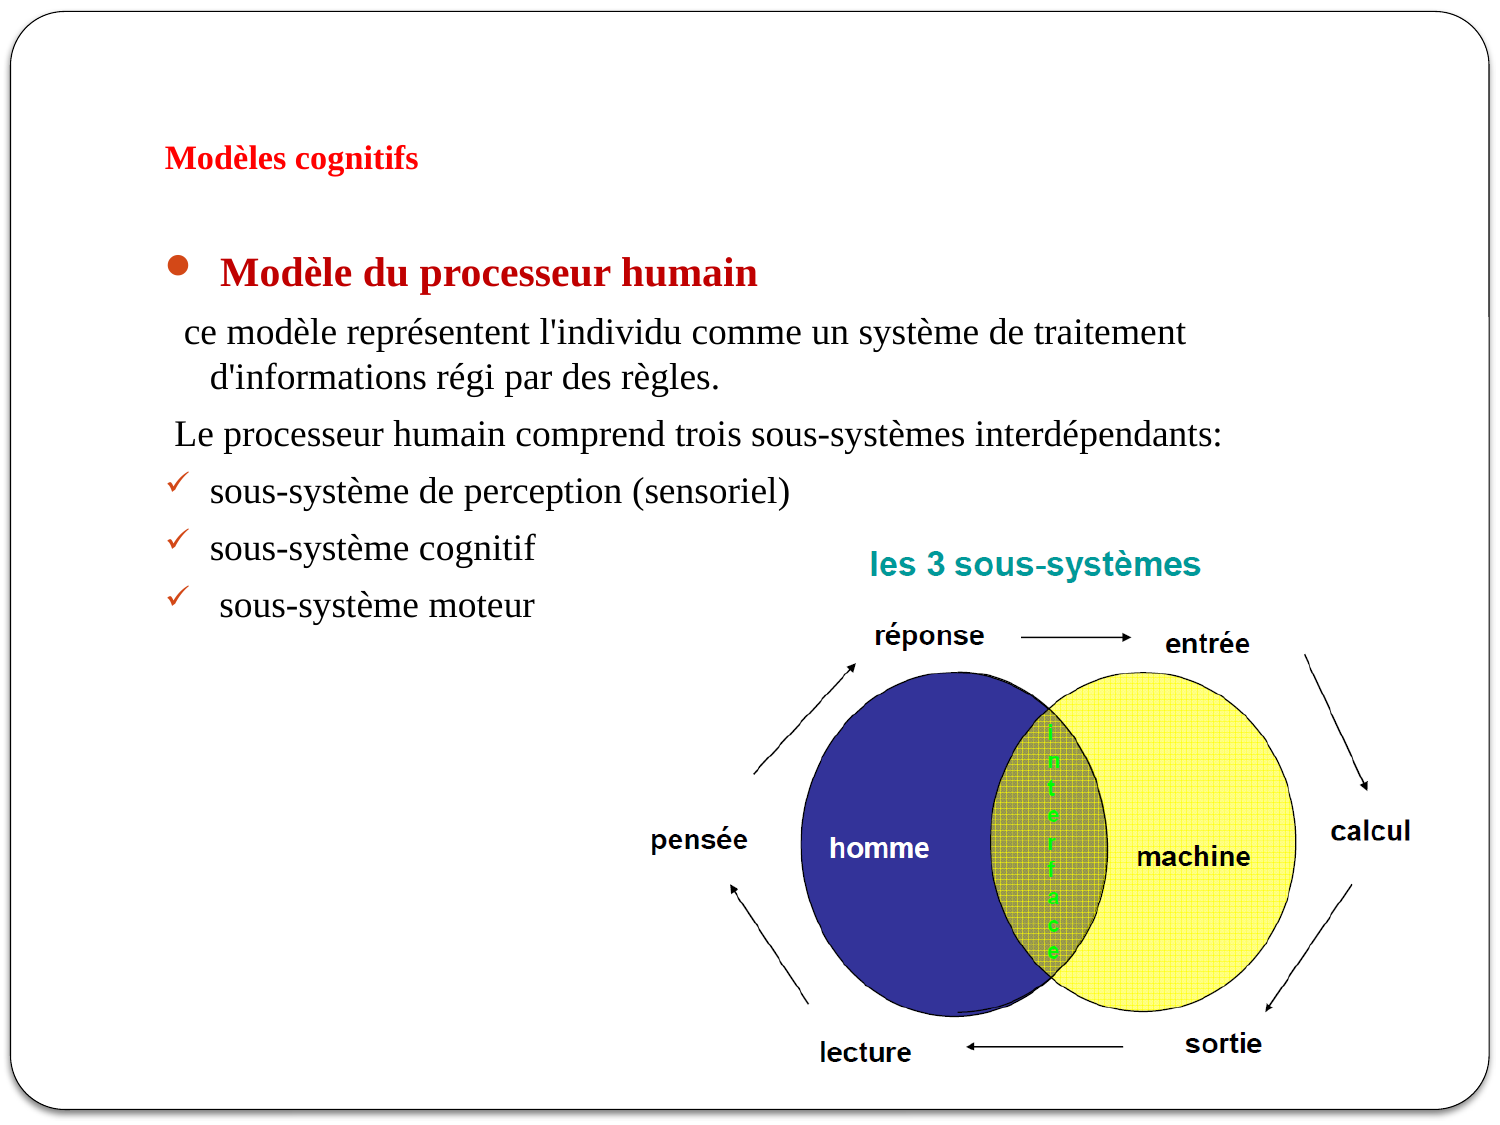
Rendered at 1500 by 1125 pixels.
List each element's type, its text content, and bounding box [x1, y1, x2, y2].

picture [631, 526, 1437, 1091]
list Modèle du processeur humain ce modèle représentent l'individu comme un système de traitement d'informations régi par des règles. Le processeur humain comprend trois sous-systèmes interdépendants: sous-système de perception (sensoriel) sous-système cognitif sous-système moteur [150, 237, 1425, 988]
title Modèles cognitifs [150, 45, 1425, 233]
